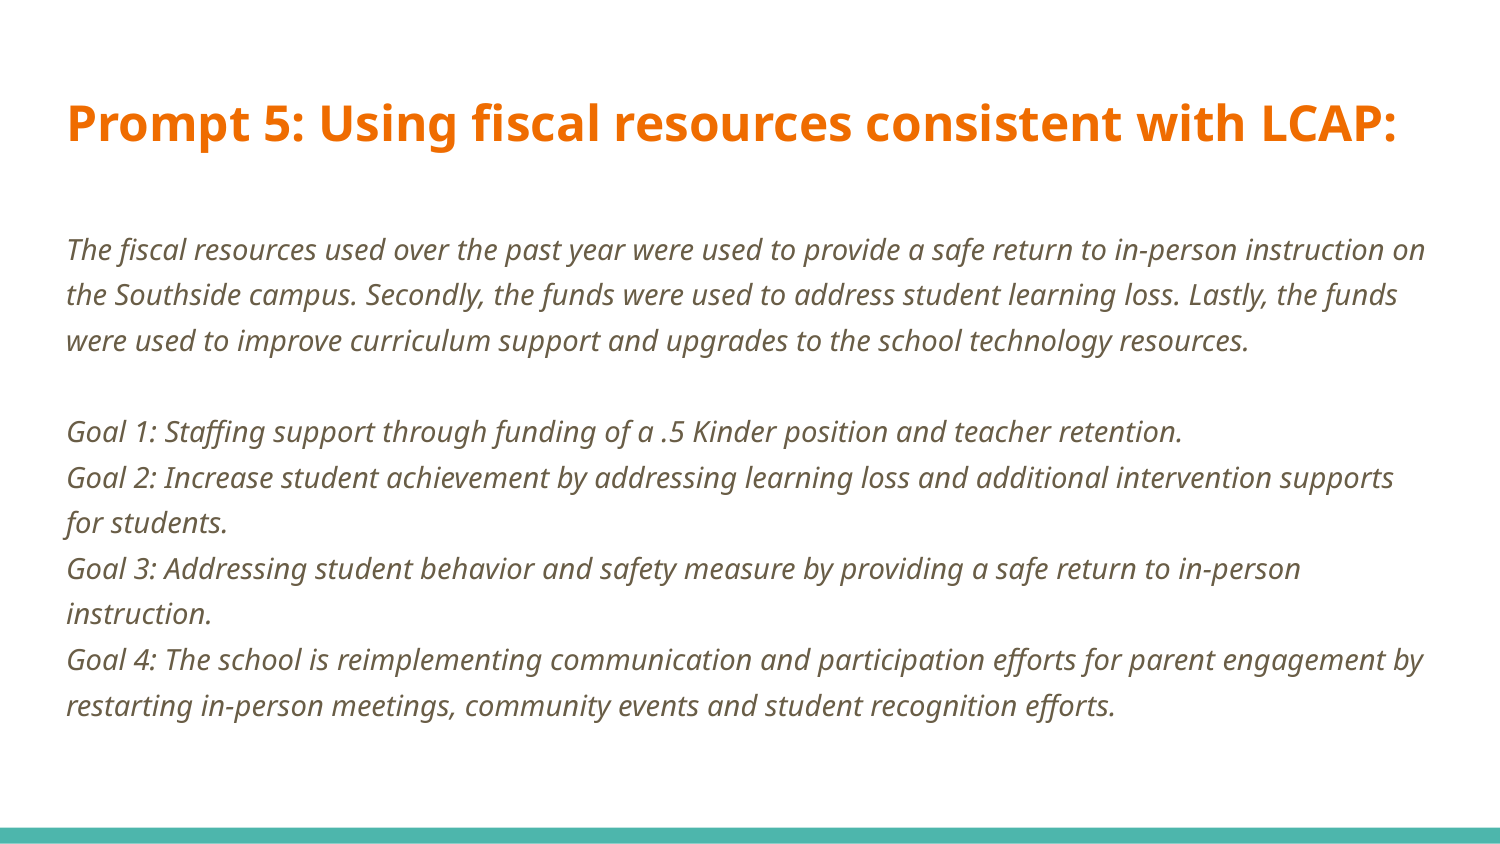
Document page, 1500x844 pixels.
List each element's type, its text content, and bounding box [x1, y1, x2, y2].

title Prompt 5: Using fiscal resources consistent with LCAP: [51, 72, 1449, 189]
list The fiscal resources used over the past year were used to provide a safe return to in-person instruction on the Southside campus. Secondly, the funds were used to address student learning loss. Lastly, the funds were used to improve curriculum support and upgrades to the school technology resources. Goal 1: Staffing support through funding of a .5 Kinder position and teacher retention. Goal 2: Increase student achievement by addressing learning loss and additional intervention supports for students. Goal 3: Addressing student behavior and safety measure by providing a safe return to in-person instruction. Goal 4: The school is reimplementing communication and participation efforts for parent engagement by restarting in-person meetings, community events and student recognition efforts. [51, 207, 1449, 750]
